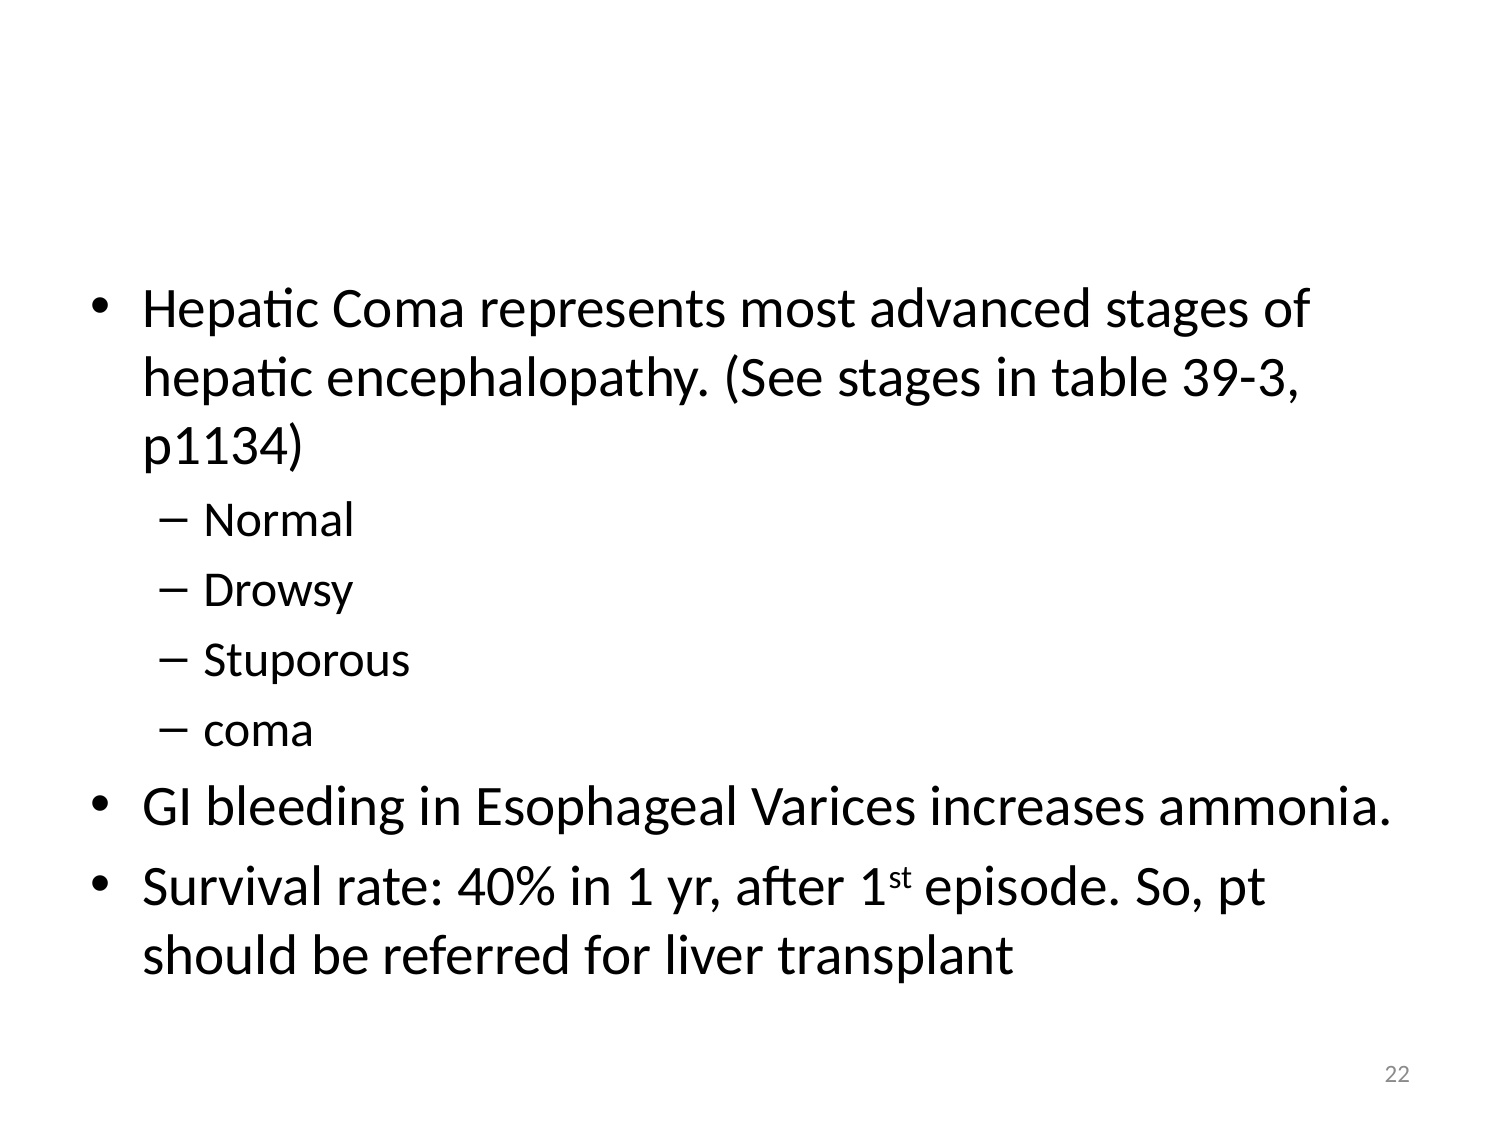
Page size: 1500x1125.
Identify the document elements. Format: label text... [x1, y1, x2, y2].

slide_number 22 [1074, 1042, 1425, 1103]
list Hepatic Coma represents most advanced stages of hepatic encephalopathy. (See stages in table 39-3, p1134) Normal Drowsy Stuporous coma GI bleeding in Esophageal Varices increases ammonia. Survival rate: 40% in 1 yr, after 1st episode. So, pt should be referred for liver transplant [75, 262, 1425, 1005]
